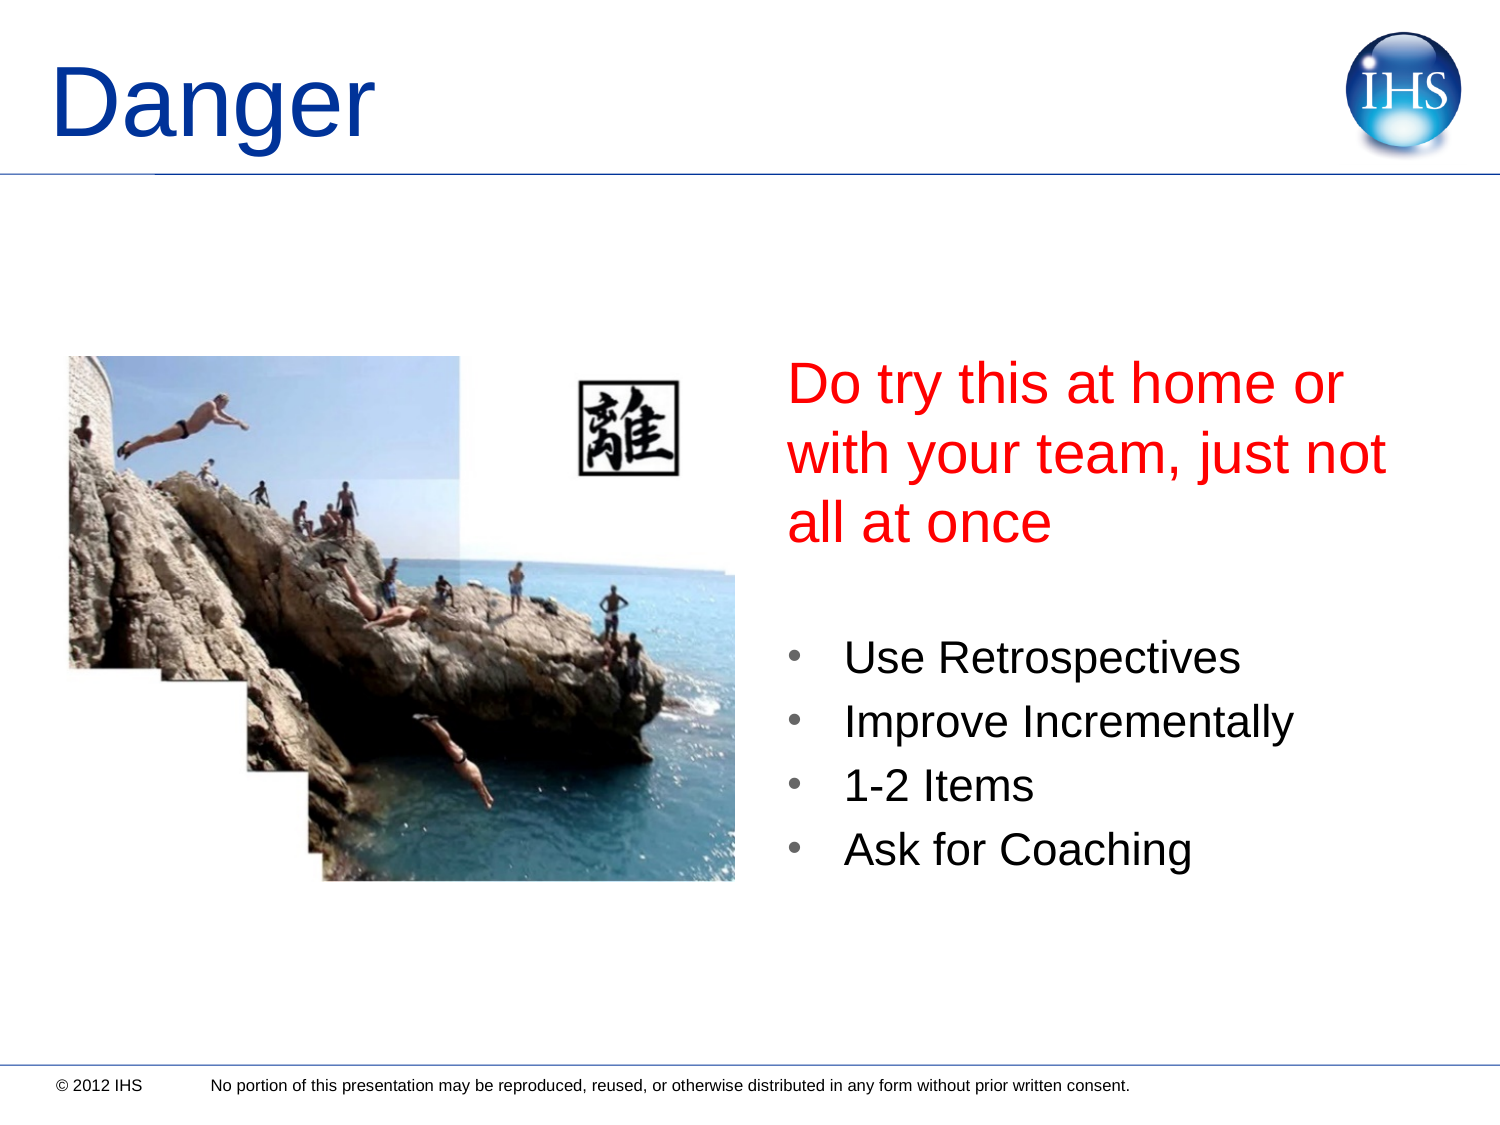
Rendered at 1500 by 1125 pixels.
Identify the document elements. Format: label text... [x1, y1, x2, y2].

title Danger [34, 22, 1277, 164]
list Do try this at home or with your team, just not all at once Use Retrospectives Improve Incrementally 1-2 Items Ask for Coaching [772, 337, 1470, 949]
picture [1339, 25, 1467, 165]
picture [34, 356, 735, 882]
